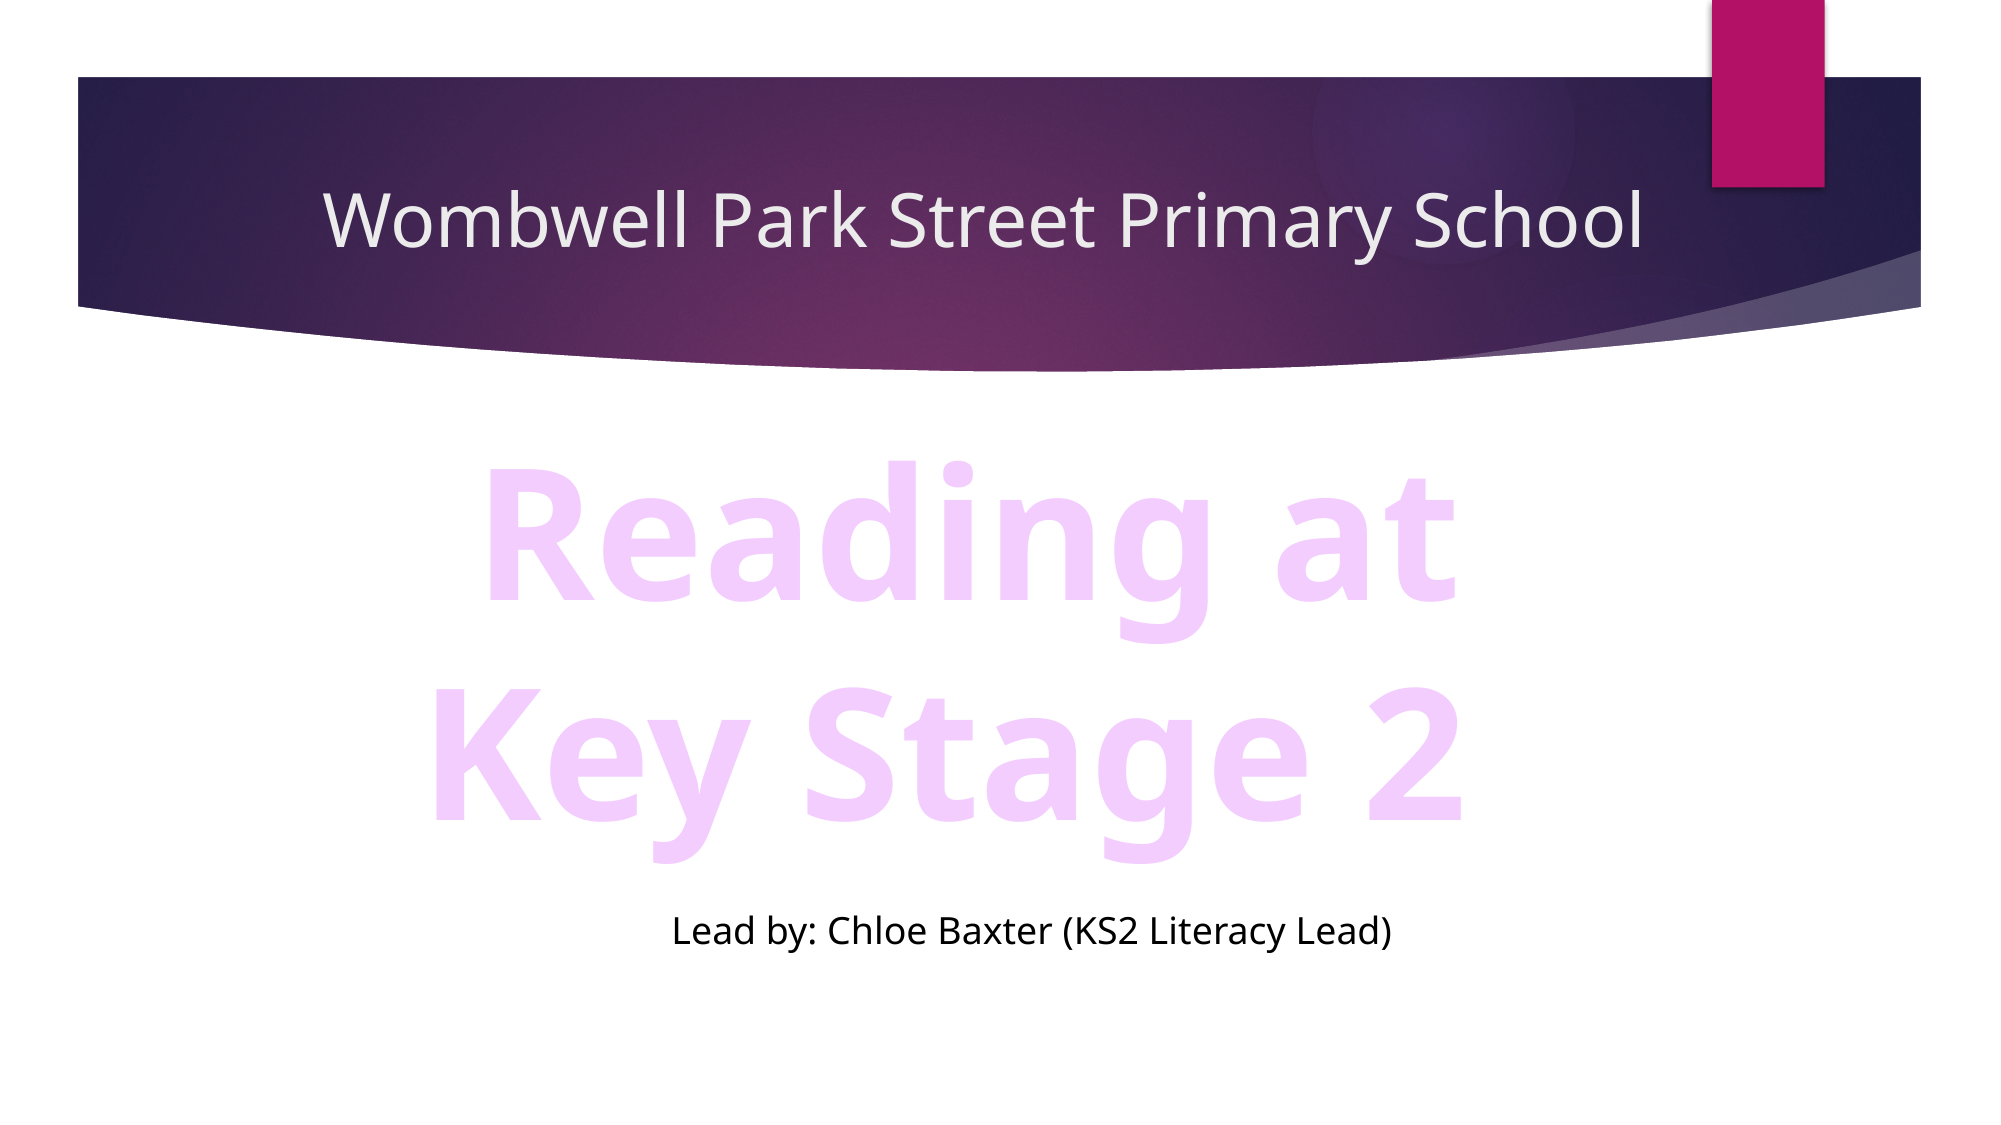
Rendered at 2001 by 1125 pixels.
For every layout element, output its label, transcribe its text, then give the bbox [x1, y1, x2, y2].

text_box Reading at Key Stage 2 [310, 409, 1625, 865]
text_box Lead by: Chloe Baxter (KS2 Literacy Lead) [656, 854, 1408, 960]
title Wombwell Park Street Primary School [90, 159, 1880, 276]
